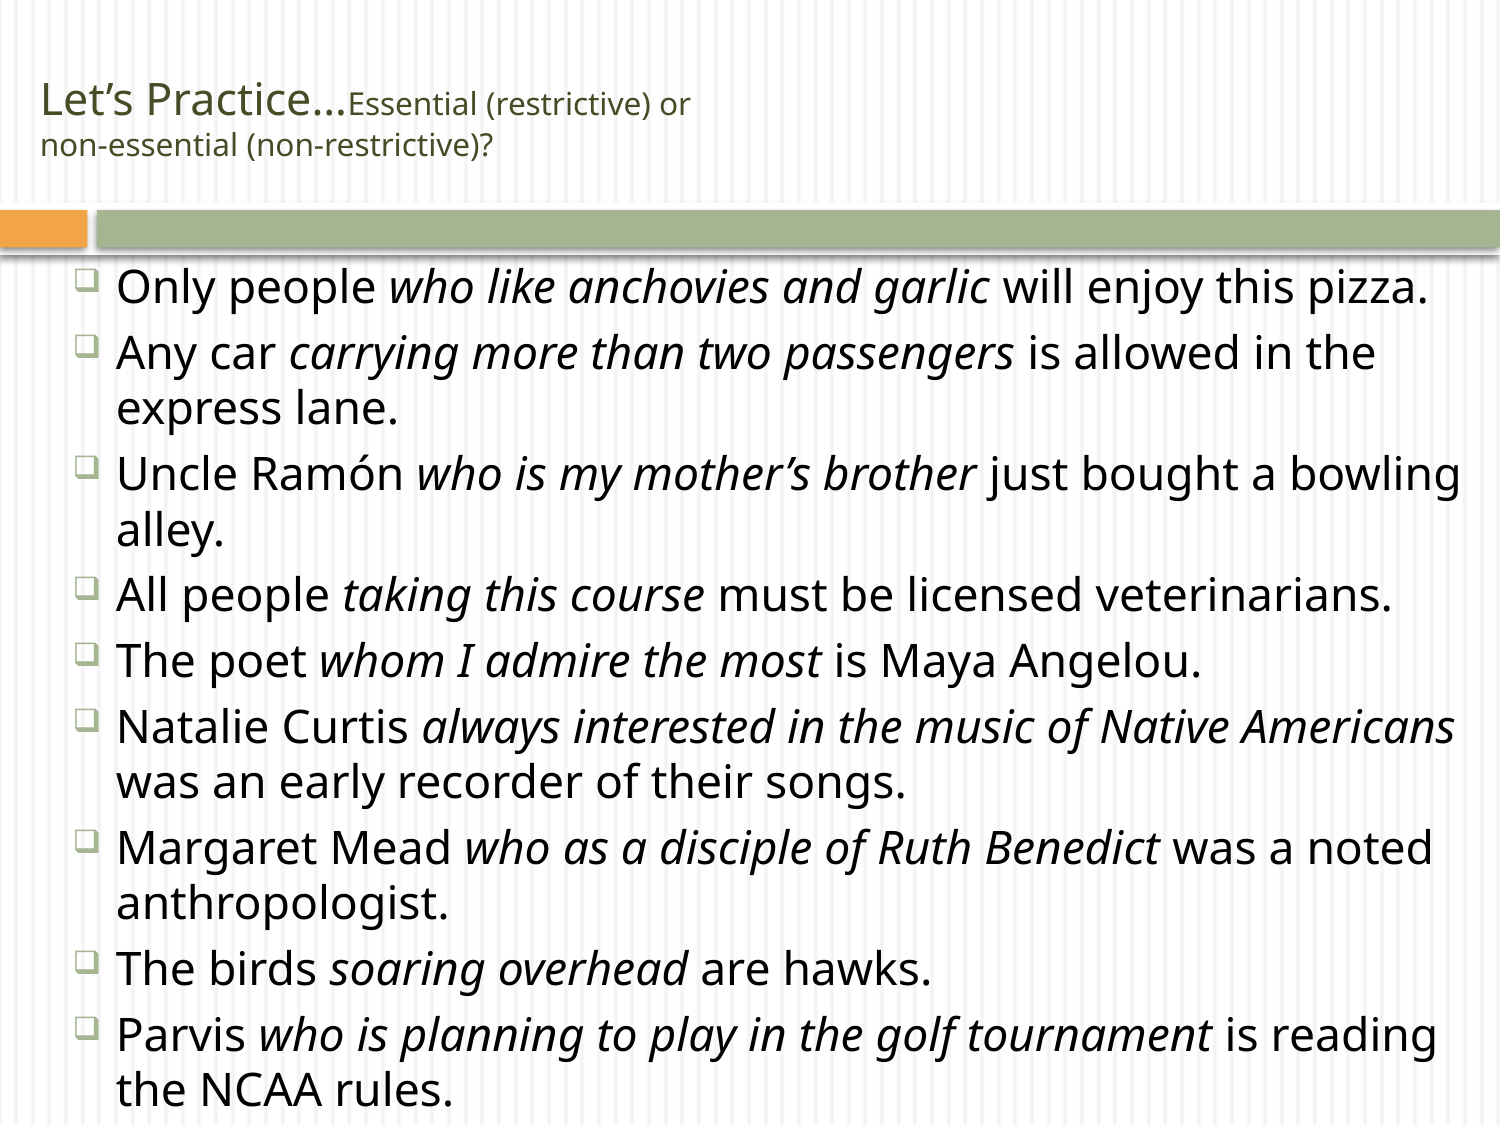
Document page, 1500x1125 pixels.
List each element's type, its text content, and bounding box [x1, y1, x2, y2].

title Let’s Practice…Essential (restrictive) or non-essential (non-restrictive)? [24, 62, 1488, 225]
list Only people who like anchovies and garlic will enjoy this pizza. Any car carrying more than two passengers is allowed in the express lane. Uncle Ramón who is my mother’s brother just bought a bowling alley. All people taking this course must be licensed veterinarians. The poet whom I admire the most is Maya Angelou. Natalie Curtis always interested in the music of Native Americans was an early recorder of their songs. Margaret Mead who as a disciple of Ruth Benedict was a noted anthropologist. The birds soaring overhead are hawks. Parvis who is planning to play in the golf tournament is reading the NCAA rules. [0, 249, 1488, 1125]
